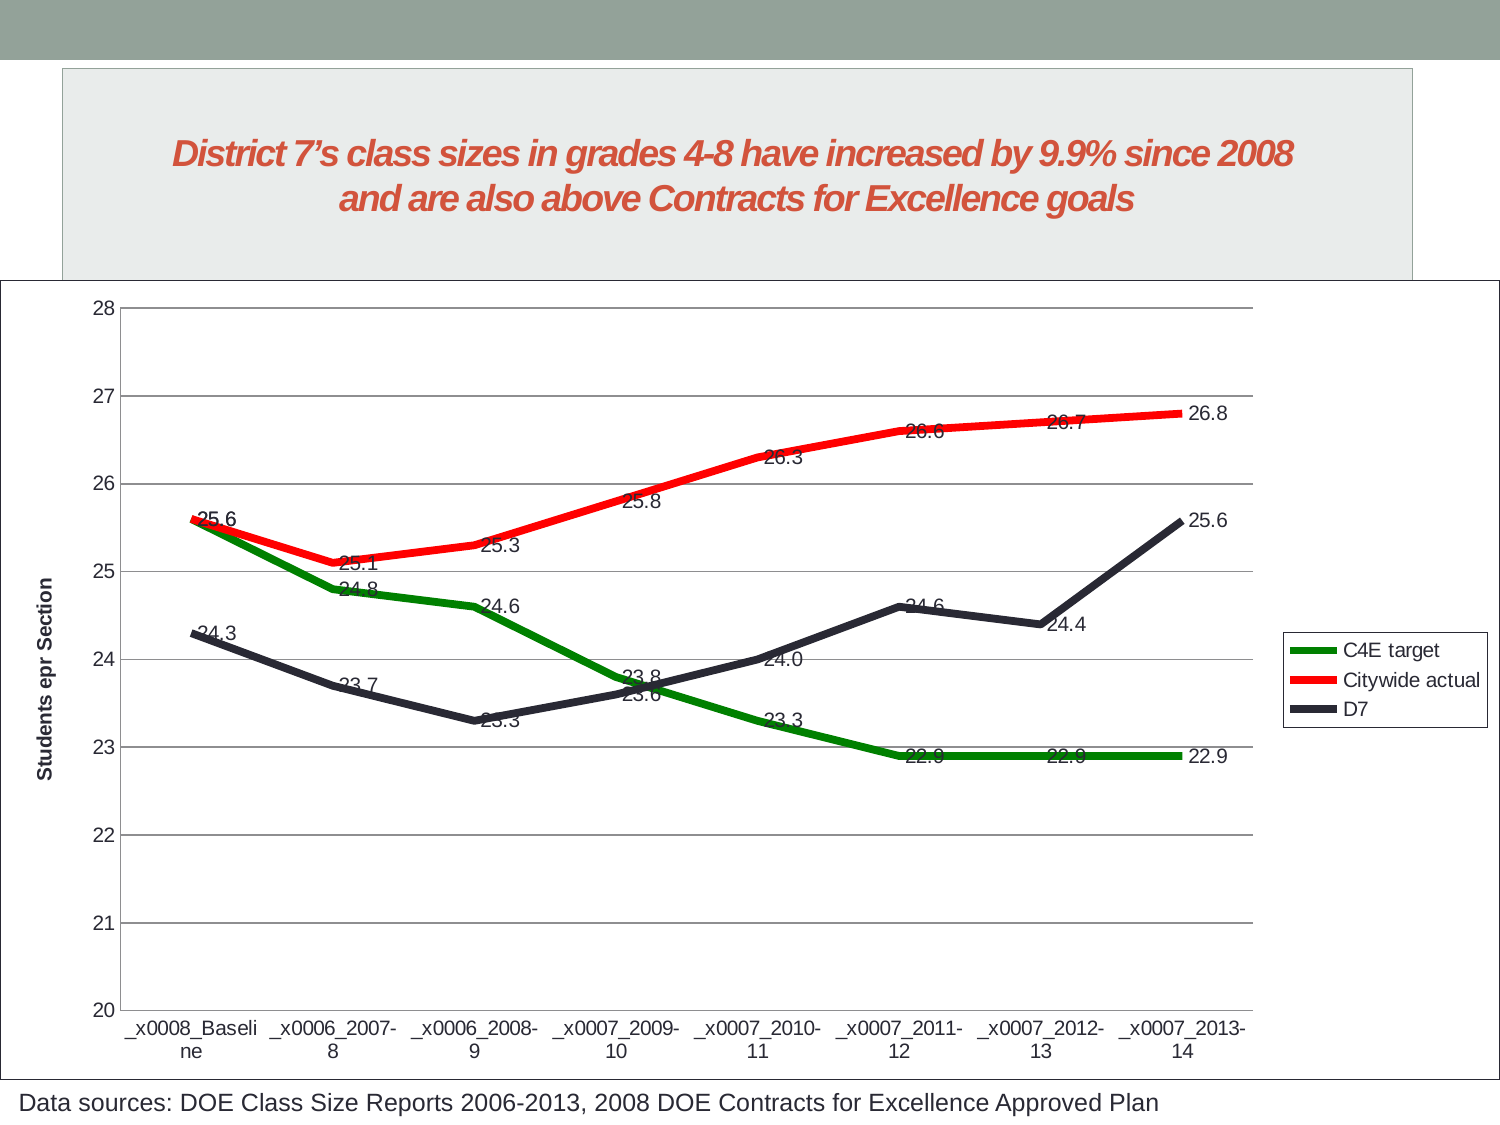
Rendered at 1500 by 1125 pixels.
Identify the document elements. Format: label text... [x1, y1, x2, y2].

title District 7’s class sizes in grades 4-8 have increased by 9.9% since 2008 and are also above Contracts for Excellence goals [62, 68, 1413, 278]
text_box Data sources: DOE Class Size Reports 2006-2013, 2008 DOE Contracts for Excellence Approved Plan [3, 1087, 1177, 1125]
chart [0, 280, 1500, 1080]
